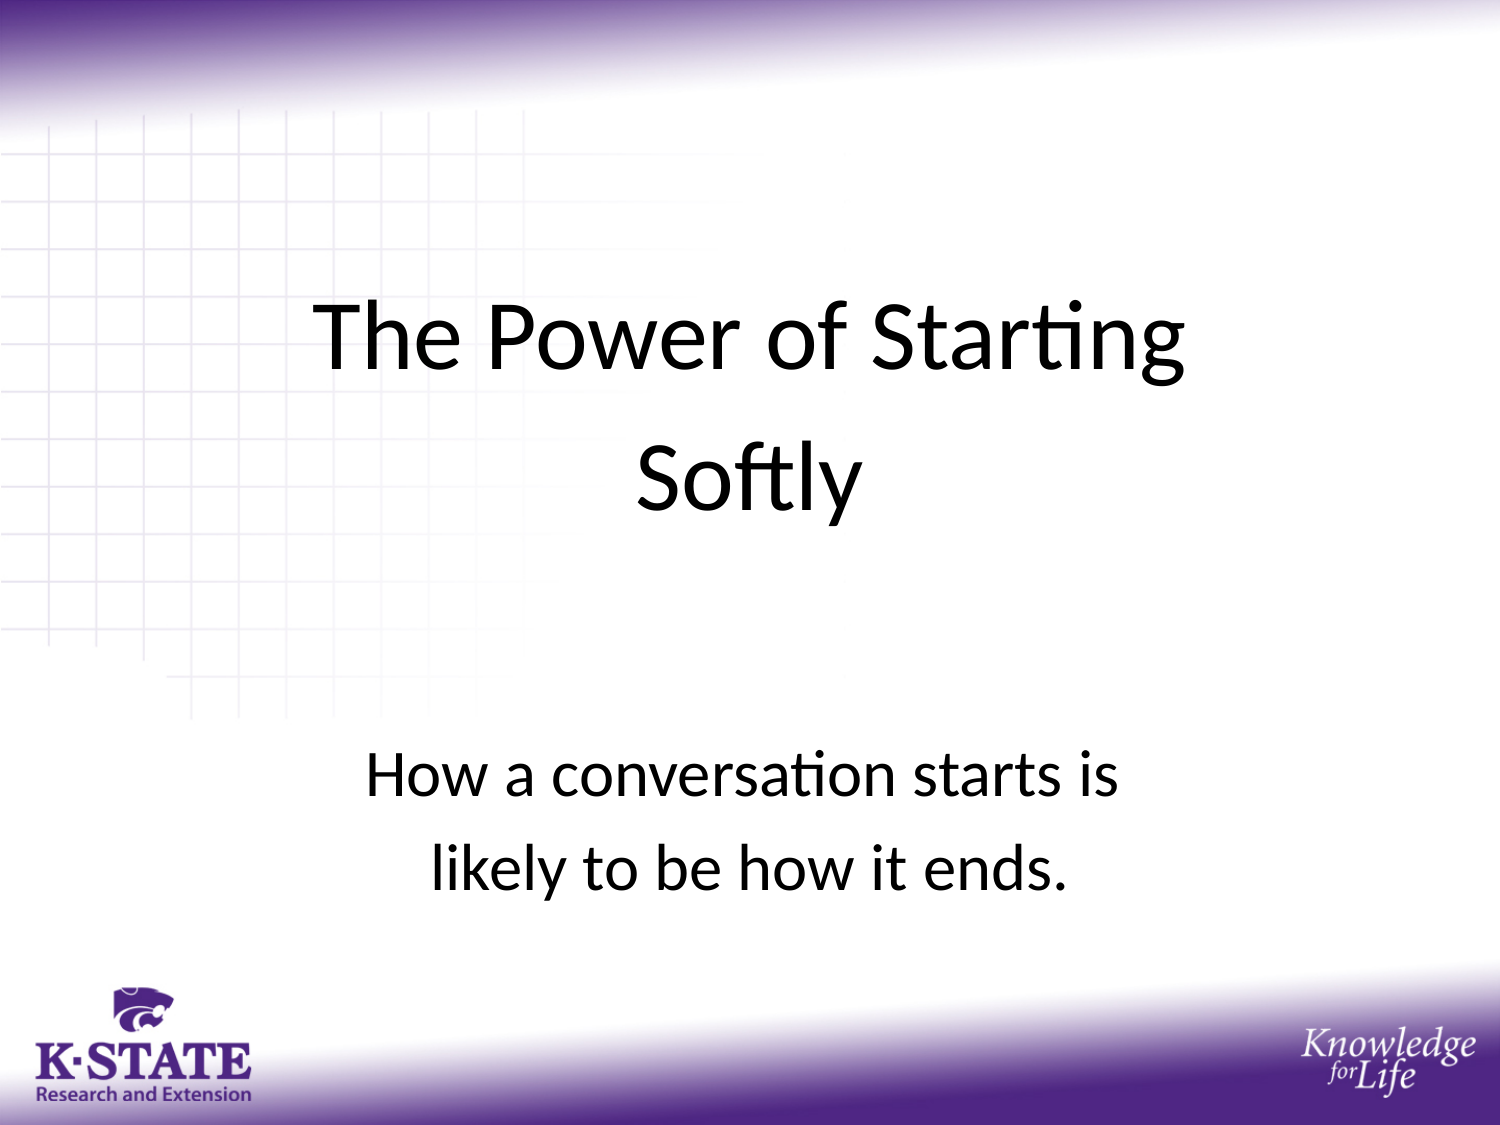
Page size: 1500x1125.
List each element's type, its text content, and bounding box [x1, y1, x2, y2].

list The Power of Starting Softly How a conversation starts is likely to be how it ends. [75, 262, 1425, 1005]
picture [0, 0, 1500, 1125]
